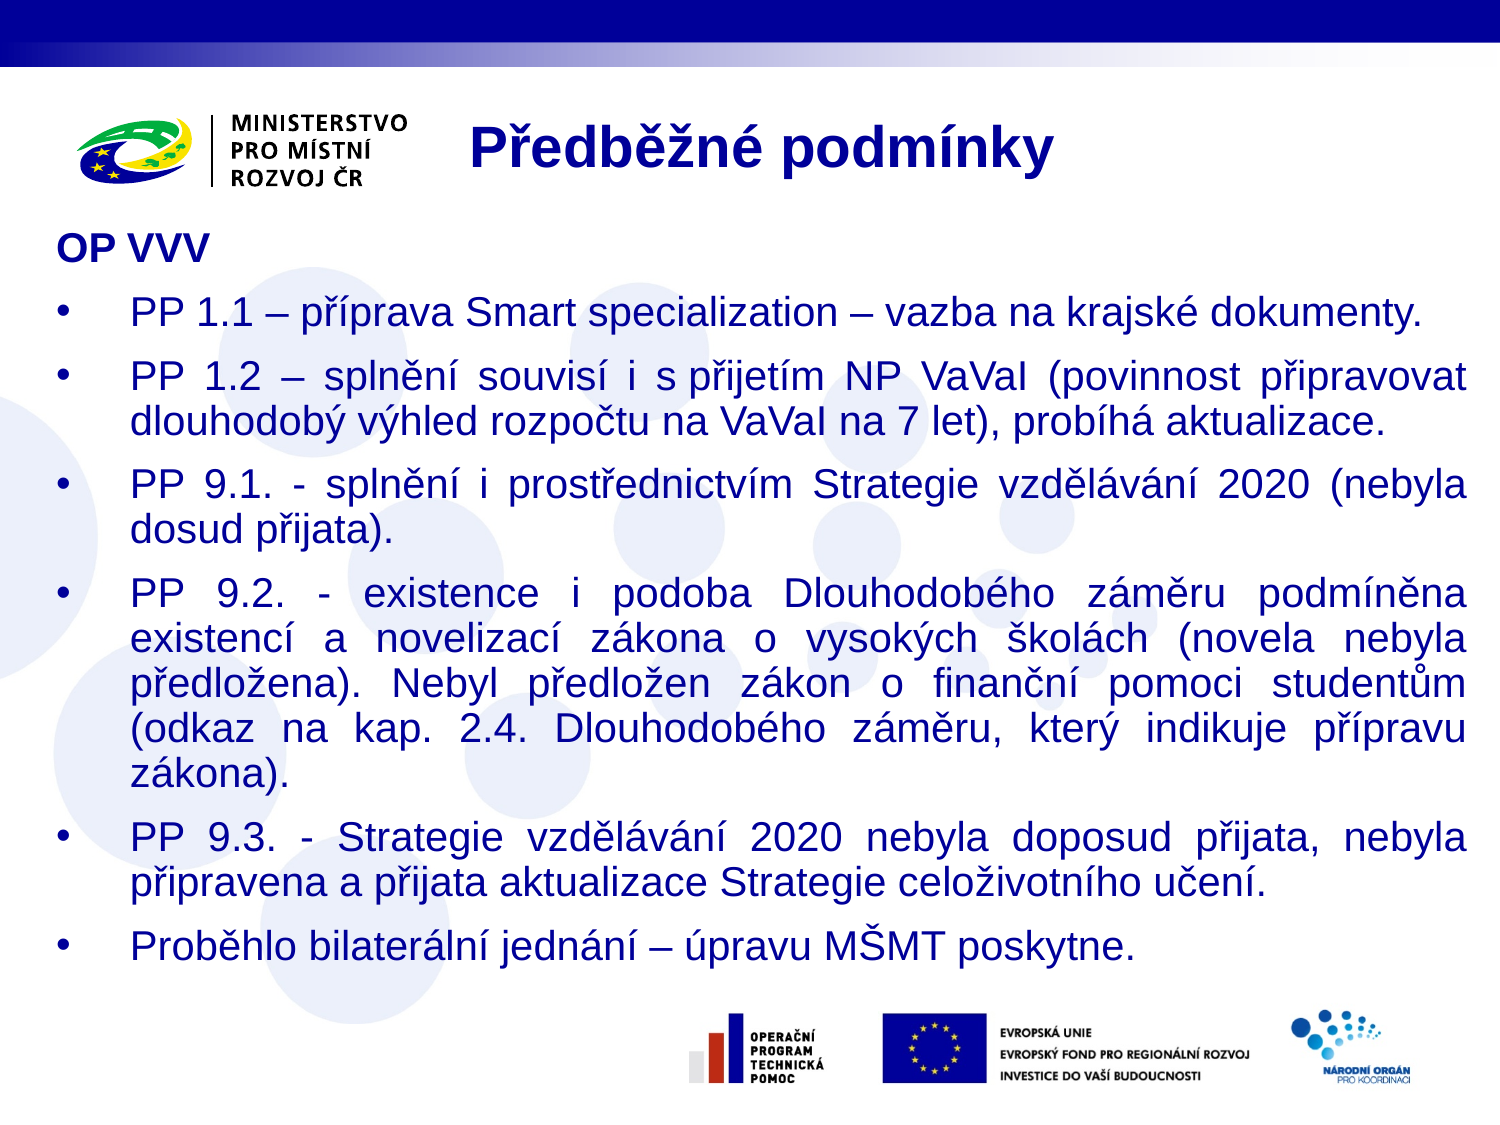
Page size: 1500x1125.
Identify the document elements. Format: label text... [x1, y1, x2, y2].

picture [0, 267, 1253, 1085]
list OP VVV PP 1.1 – příprava Smart specialization – vazba na krajské dokumenty. PP 1.2 – splnění souvisí i s přijetím NP VaVaI (povinnost připravovat dlouhodobý výhled rozpočtu na VaVaI na 7 let), probíhá aktualizace. PP 9.1. - splnění i prostřednictvím Strategie vzdělávání 2020 (nebyla dosud přijata). PP 9.2. - existence i podoba Dlouhodobého záměru podmíněna existencí a novelizací zákona o vysokých školách (novela nebyla předložena). Nebyl předložen zákon o finanční pomoci studentům (odkaz na kap. 2.4. Dlouhodobého záměru, který indikuje přípravu zákona). PP 9.3. - Strategie vzdělávání 2020 nebyla doposud přijata, nebyla připravena a přijata aktualizace Strategie celoživotního učení. Proběhlo bilaterální jednání – úpravu MŠMT poskytne. [41, 208, 1483, 988]
text_box Předběžné podmínky [454, 101, 1463, 187]
picture [1275, 995, 1424, 1094]
